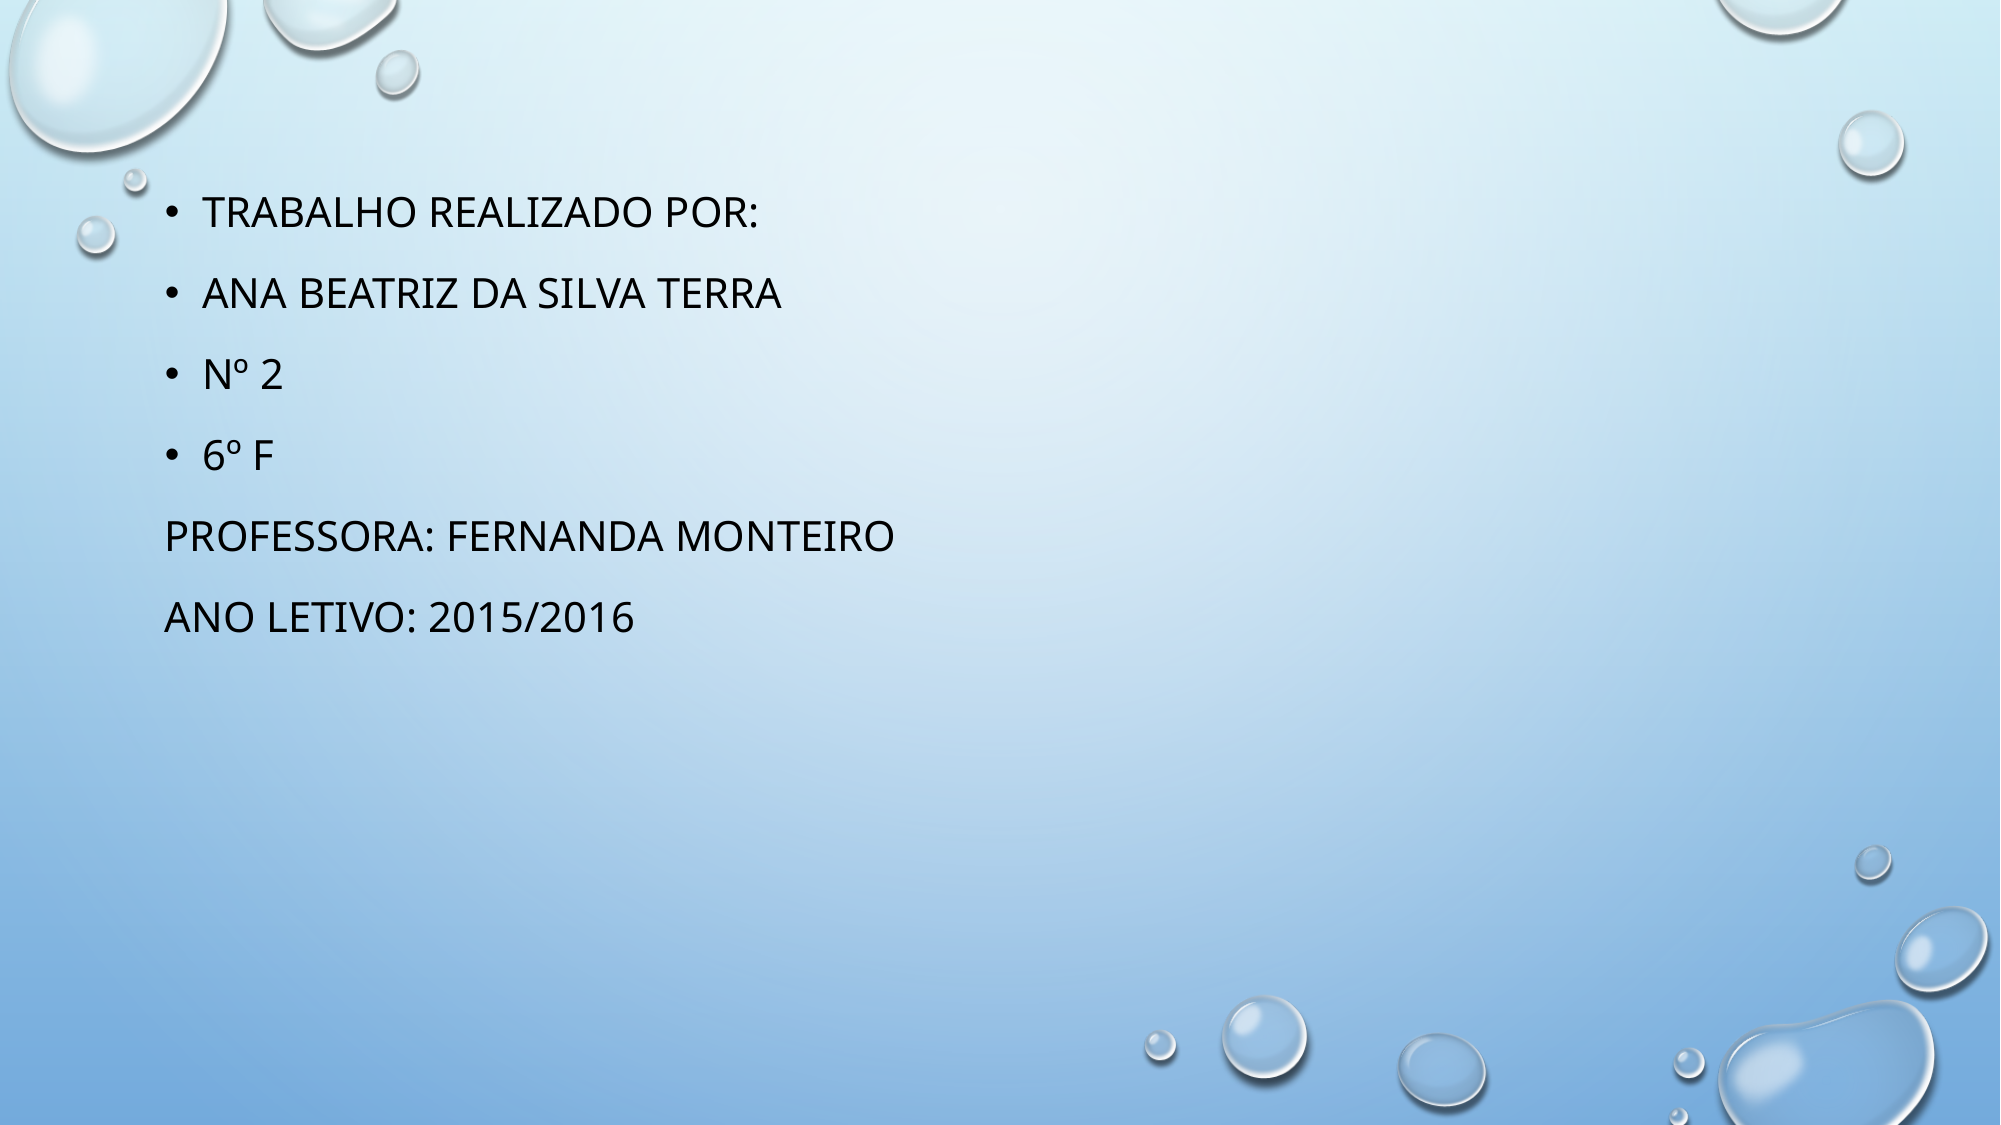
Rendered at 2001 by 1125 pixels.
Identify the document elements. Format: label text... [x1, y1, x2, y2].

picture [0, 0, 2000, 1125]
list Trabalho realizado por: Ana Beatriz da silva terra Nº 2 6º f Professora: Fernanda monteiro Ano letivo: 2015/2016 [149, 168, 1850, 950]
